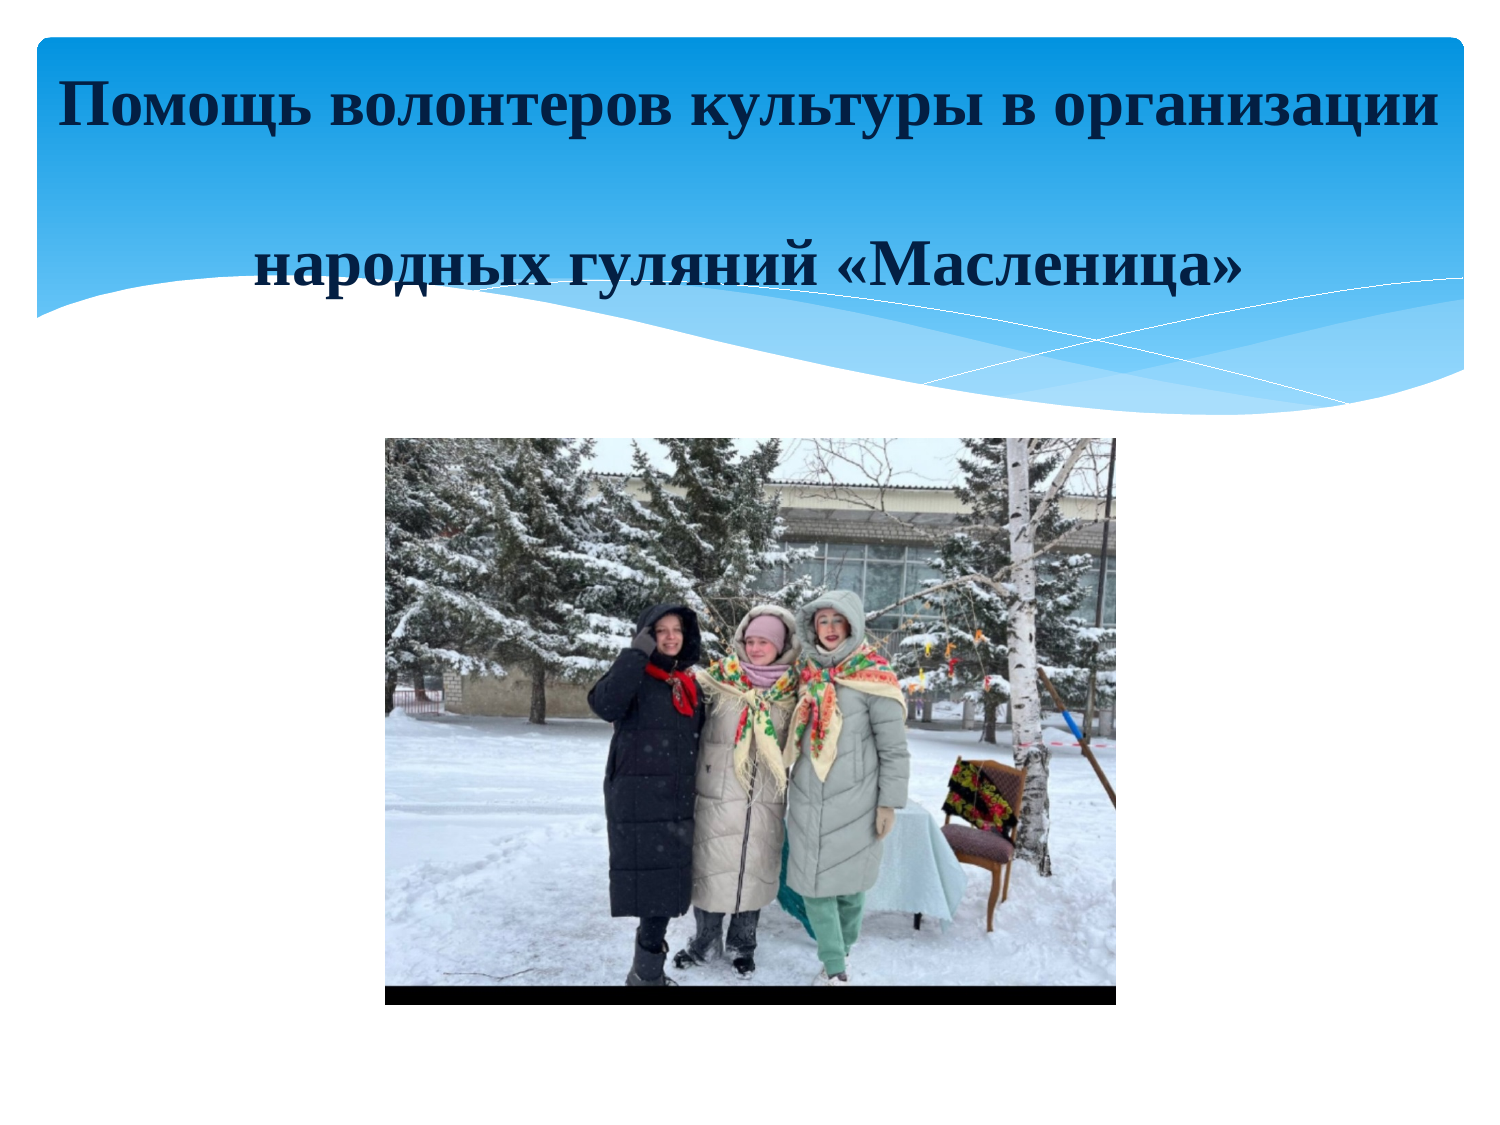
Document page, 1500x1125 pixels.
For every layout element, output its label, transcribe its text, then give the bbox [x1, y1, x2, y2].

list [385, 438, 1116, 1006]
title Помощь волонтеров культуры в организации народных гуляний «Масленица» [41, 30, 1459, 327]
